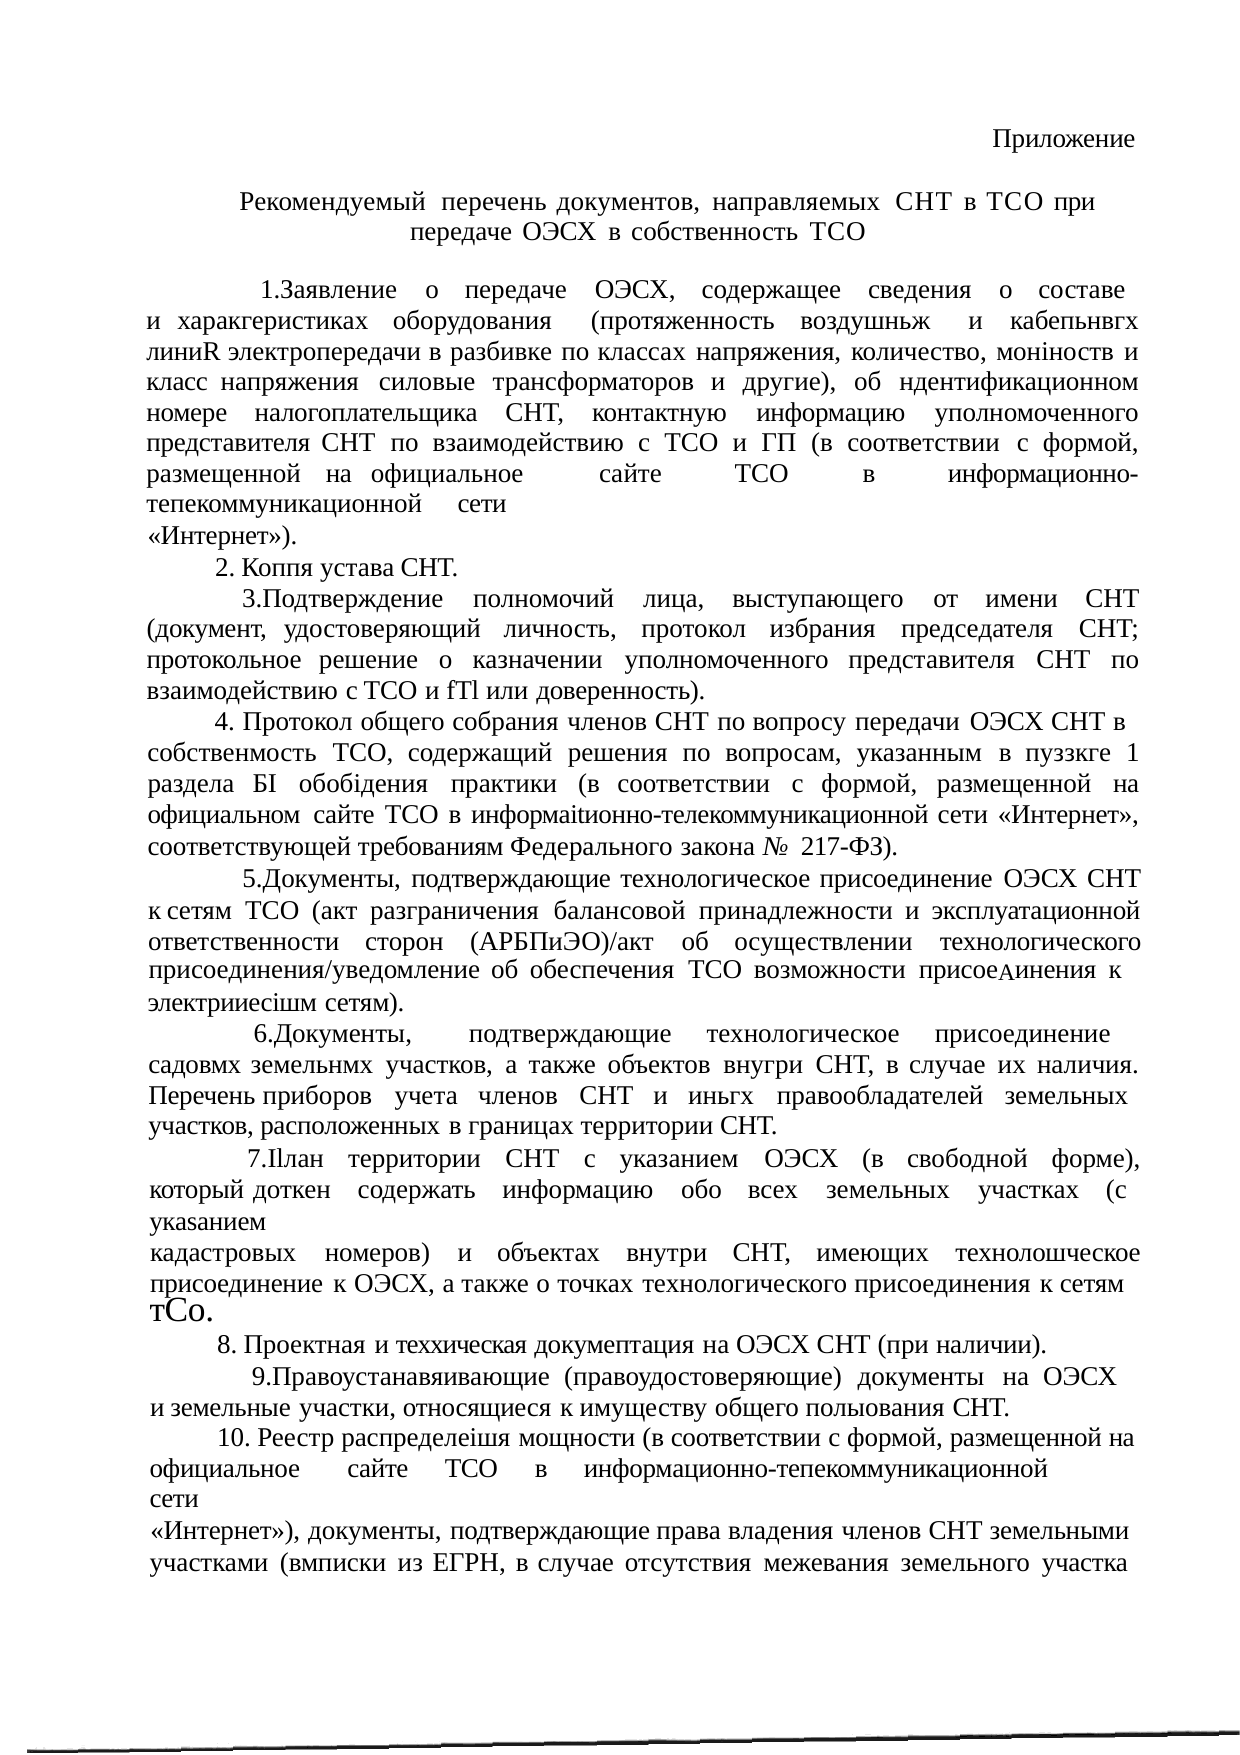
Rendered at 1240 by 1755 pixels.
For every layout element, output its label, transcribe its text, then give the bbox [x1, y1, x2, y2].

picture [27, 1730, 1240, 1753]
text_box Приложение Рекомендуемый перечень документов, направляемых CHT в TCO при передаче ОЭСХ в собственность TCO Заявление о передаче ОЭСХ, содержащее сведения о составе и харакгеристиках оборудования (протяженность воздушньж и кабепьнвгх линиR электропередачи в разбивке по классах напряжения, количество, моніноств и класс напряжения силовые трансформаторов и другие), об ндентификационном номере налогоплательщика CHT, контактную информацию уполномоченного представителя CHT по взаимодействию с TCO и ГП (в соответствии с формой, размещенной на официальное сайте TCO в информационно-тепекоммуникационной сети «Интернет»). Коппя устава CHT. Подтверждение полномочий лица, выступающего от имени CHT (документ, удостоверяющий личность, протокол избрания председателя CHT; протокольное решение о казначении уполномоченного представителя CHT по взаимодействию с TCO и fTl или доверенность). Протокол общего собрания членов CHT по вопросу передачи ОЭСХ CHT в собственмость TCO, содержащий решения по вопросам, указанным в пуззкге 1 раздела БІ обобідения практики (в соответствии с формой, размещенной на официальном сайте TCO в информаіtионно-телекоммуникационной сети «Интернет», соответствующей требованиям Федерального закона № 217-ФЗ). Документы, подтверждающие технологическое присоединение ОЭСХ CHT к сетям TCO (акт разграничения балансовой принадлежности и эксплуатационной ответственности сторон (АРБПиЭО)/акт об осуществлении технологического присоединения/уведомление об обеспечения TCO возможности присоеАинения к электрииесішм сетям). Документы, подтверждающие технологическое присоединение садовмх земельнмх участков, а также объектов внугри CHT, в случае их наличия. Перечень приборов учета членов CHT и иньгх правообладателей земельных участков, расположенных в границах территории CHT. Іlлан территории CHT с указанием ОЭСХ (в свободной форме), который доткен содержать информацию обо всех земельных участках (с укаsанием кадастровых номеров) и объектах внутри CHT, имеющих технолошческое присоединение к ОЭСХ, а также о точках технологического присоединения к сетям тСо. Проектная и теххическая докумептация на ОЭСХ CHT (при наличии). Правоустанавяивающие (правоудостоверяющие) документы на ОЭСХ и земельные участки, относящиеся к имуществу общего полыования CHT. Реестр распределеішя мощности (в соответствии с формой, размещенной на официальное сайте TCO в информационно-тепекоммуникационной сети «Интернет»), документы, подтверждающие права владения членов CHT земельными участками (вмписки из ЕГРН, в случае отсутствия межевания земельного участка [144, 118, 1144, 1577]
